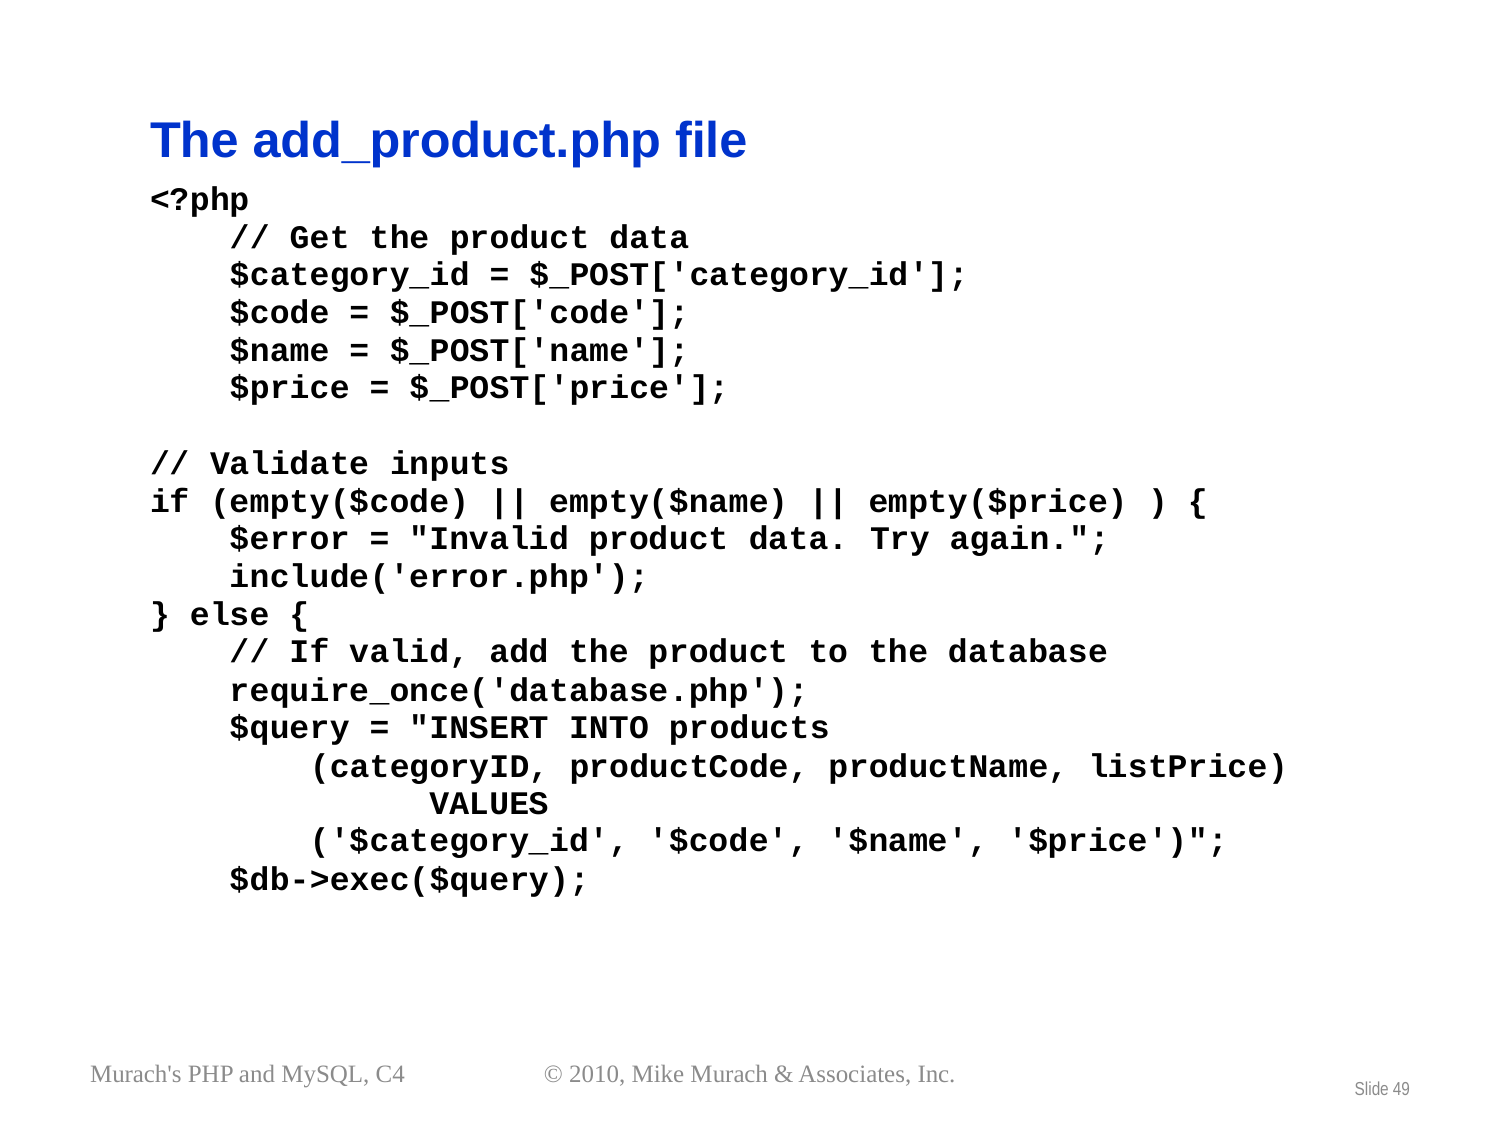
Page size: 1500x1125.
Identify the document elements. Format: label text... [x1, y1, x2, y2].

footer © 2010, Mike Murach & Associates, Inc. [512, 1042, 988, 1103]
slide_number Slide 49 [1074, 1042, 1425, 1103]
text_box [149, 112, 1352, 936]
slide_number Murach's PHP and MySQL, C4 [75, 1042, 425, 1103]
